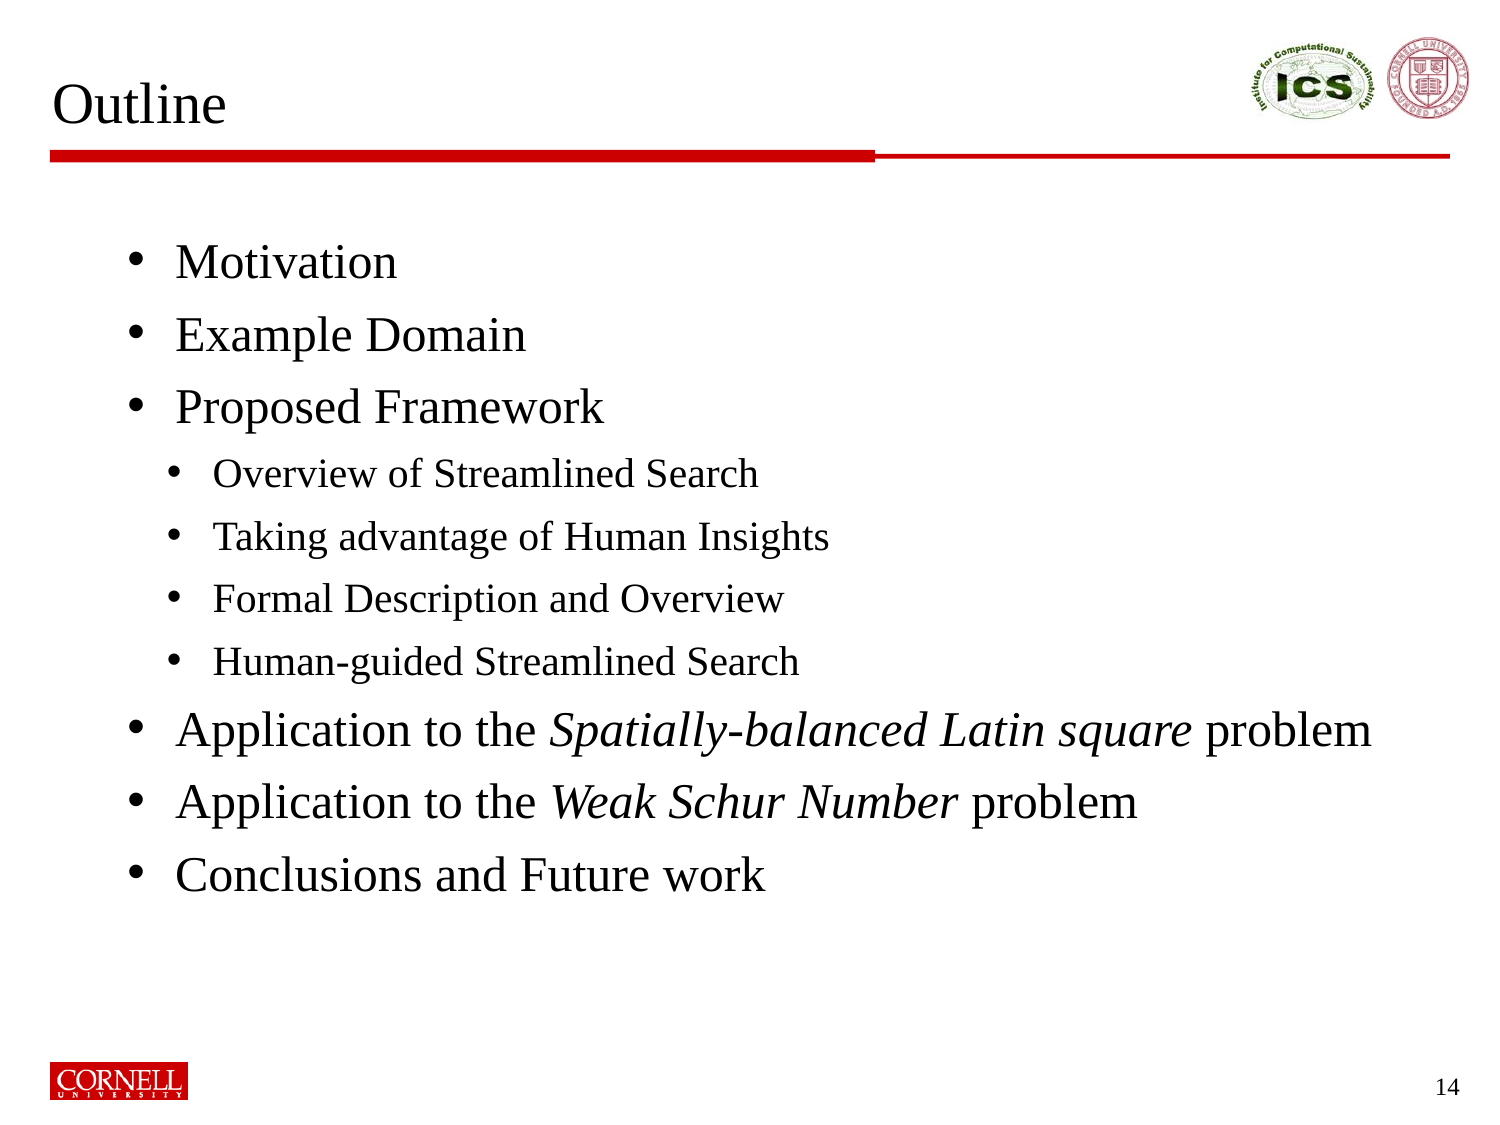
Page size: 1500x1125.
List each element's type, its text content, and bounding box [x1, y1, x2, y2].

slide_number 14 [1162, 1062, 1476, 1101]
title Outline [37, 49, 1278, 151]
text_box Motivation Example Domain Proposed Framework Overview of Streamlined Search Taking advantage of Human Insights Formal Description and Overview Human-guided Streamlined Search Application to the Spatially-balanced Latin square problem Application to the Weak Schur Number problem Conclusions and Future work [112, 221, 1388, 909]
picture [50, 1062, 188, 1100]
picture [1387, 37, 1469, 119]
picture [1250, 42, 1375, 125]
